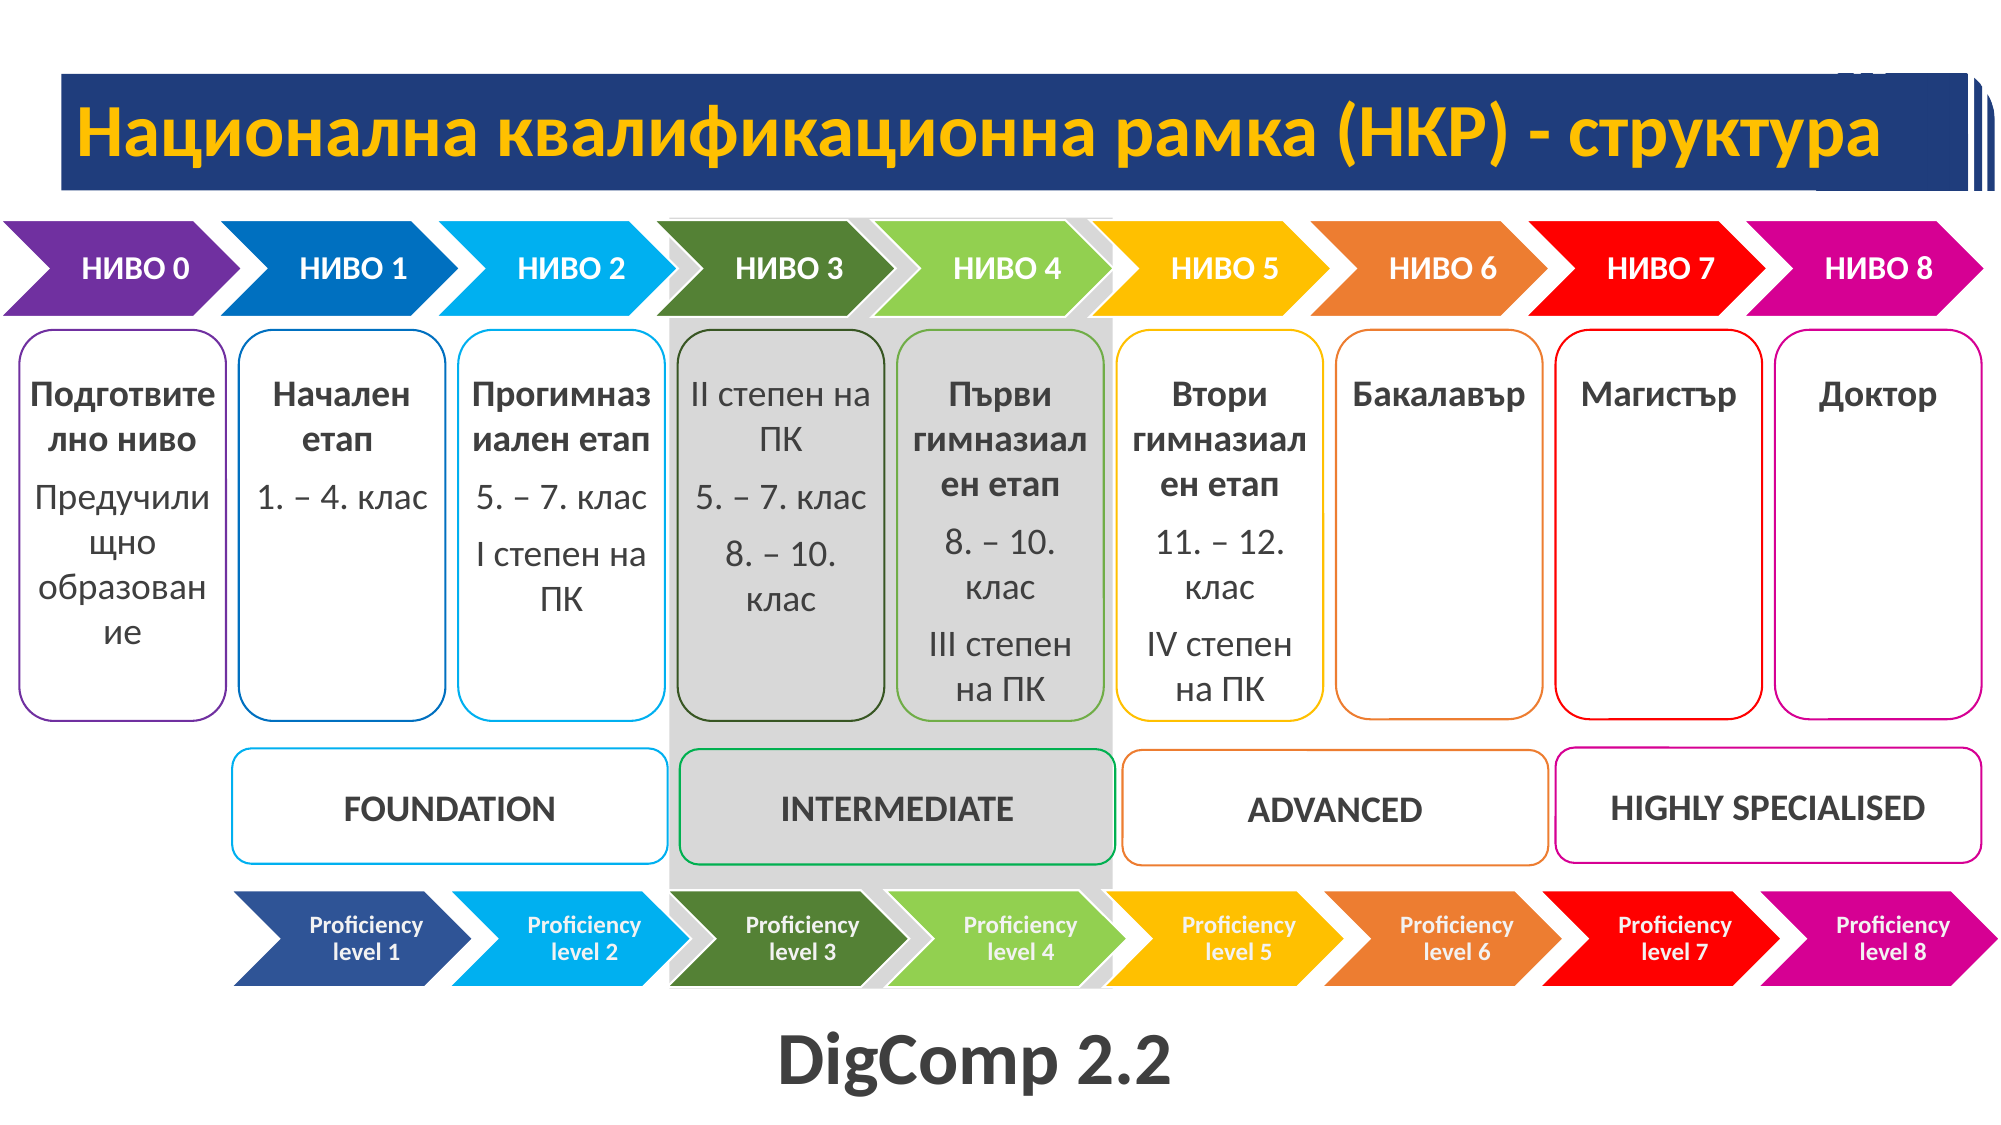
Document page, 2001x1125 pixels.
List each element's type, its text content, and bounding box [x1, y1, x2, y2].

text_box FOUNDATION [232, 748, 668, 864]
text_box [0, 219, 1986, 318]
text_box Втори гимназиален етап 11. – 12. клас ІV степен на ПК [1116, 329, 1324, 721]
text_box Начален етап 1. – 4. клас [238, 329, 446, 721]
picture [1922, 73, 1995, 191]
text_box Прогимназиален етап 5. – 7. клас І степен на ПК [458, 329, 665, 721]
text_box Бакалавър [1336, 329, 1543, 720]
title Национална квалификационна рамка (НКР) - структура [61, 73, 1922, 191]
text_box ADVANCED [1122, 749, 1549, 866]
text_box ІІ степен на ПК 5. – 7. клас 8. – 10. клас [677, 329, 885, 721]
text_box Доктор [1774, 329, 1982, 720]
text_box INTERMEDIATE [679, 749, 1116, 865]
text_box Първи гимназиален етап 8. – 10. клас ІІІ степен на ПК [897, 329, 1104, 721]
text_box Магистър [1555, 329, 1763, 720]
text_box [230, 889, 2000, 988]
text_box HIGHLY SPECIALISED [1555, 747, 1982, 863]
text_box [669, 328, 1113, 889]
text_box DigComp 2.2 [762, 1001, 1765, 1107]
text_box Подготвително ниво Предучилищно образование [19, 329, 227, 721]
